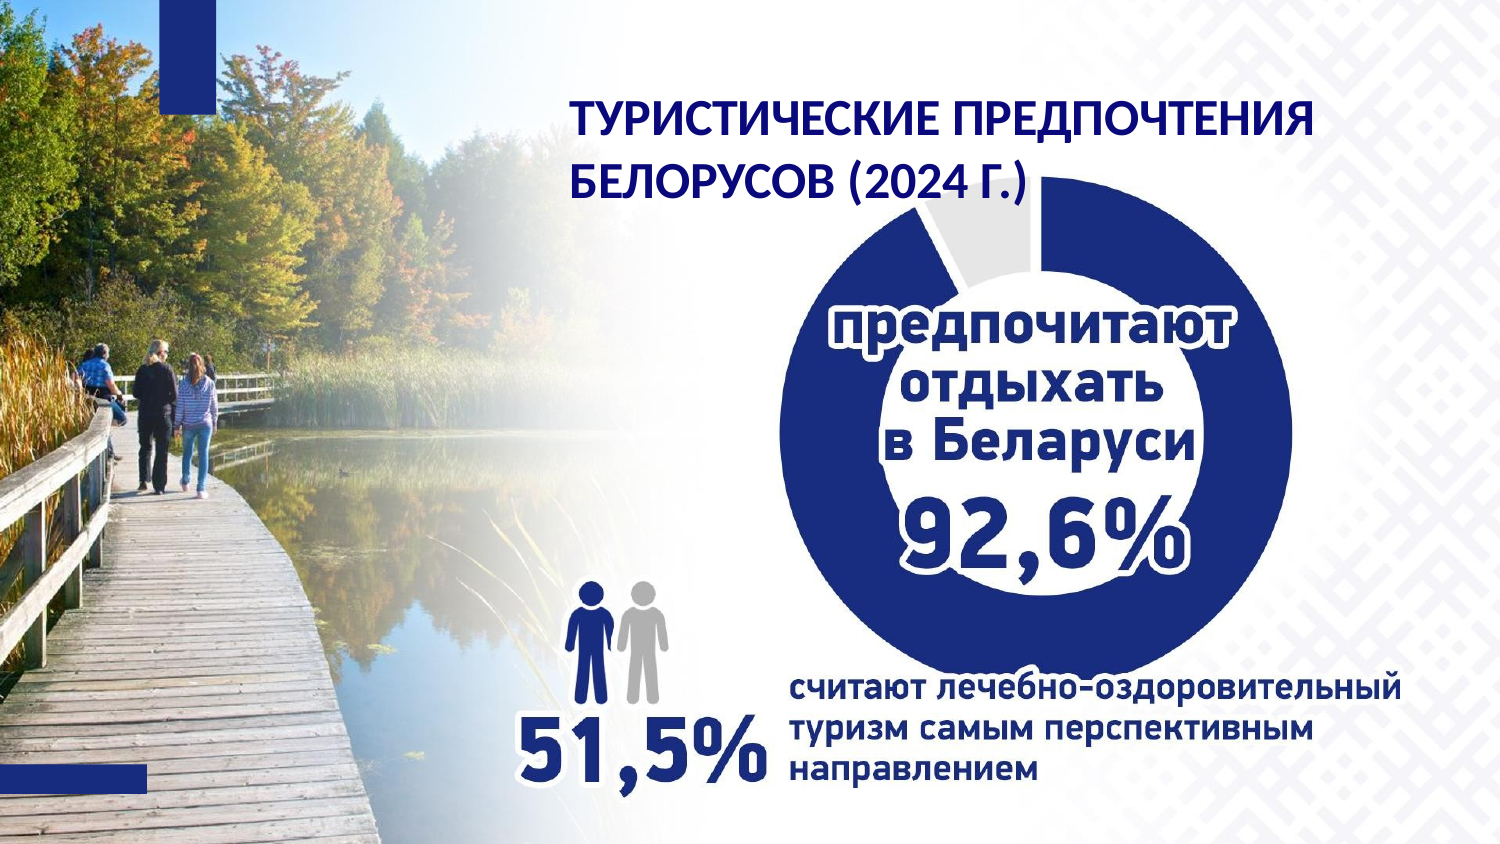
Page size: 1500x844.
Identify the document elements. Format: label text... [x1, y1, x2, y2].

title ТУРИСТИЧЕСКИЕ ПРЕДПОЧТЕНИЯ БЕЛОРУСОВ (2024 Г.) [567, 81, 1323, 225]
picture [0, 0, 1500, 844]
